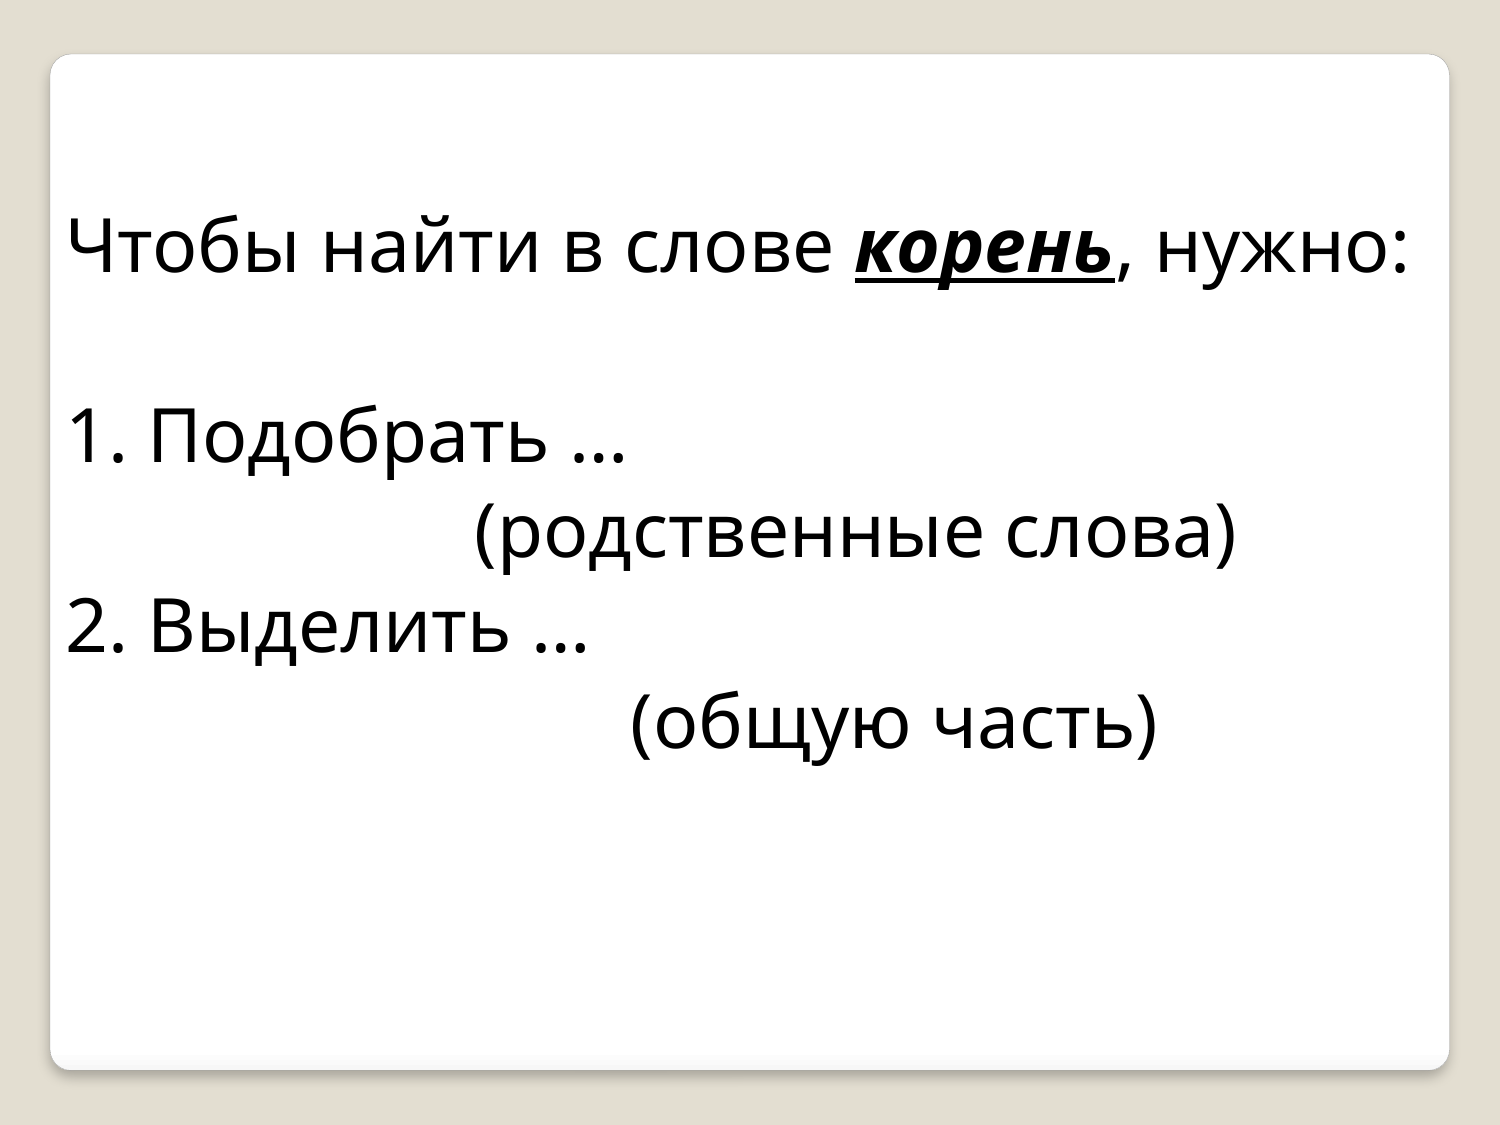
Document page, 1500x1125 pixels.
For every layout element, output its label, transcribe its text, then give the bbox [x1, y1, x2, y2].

list Чтобы найти в слове корень, нужно: 1. Подобрать … (родственные слова) 2. Выделить … (общую часть) [35, 86, 1500, 774]
